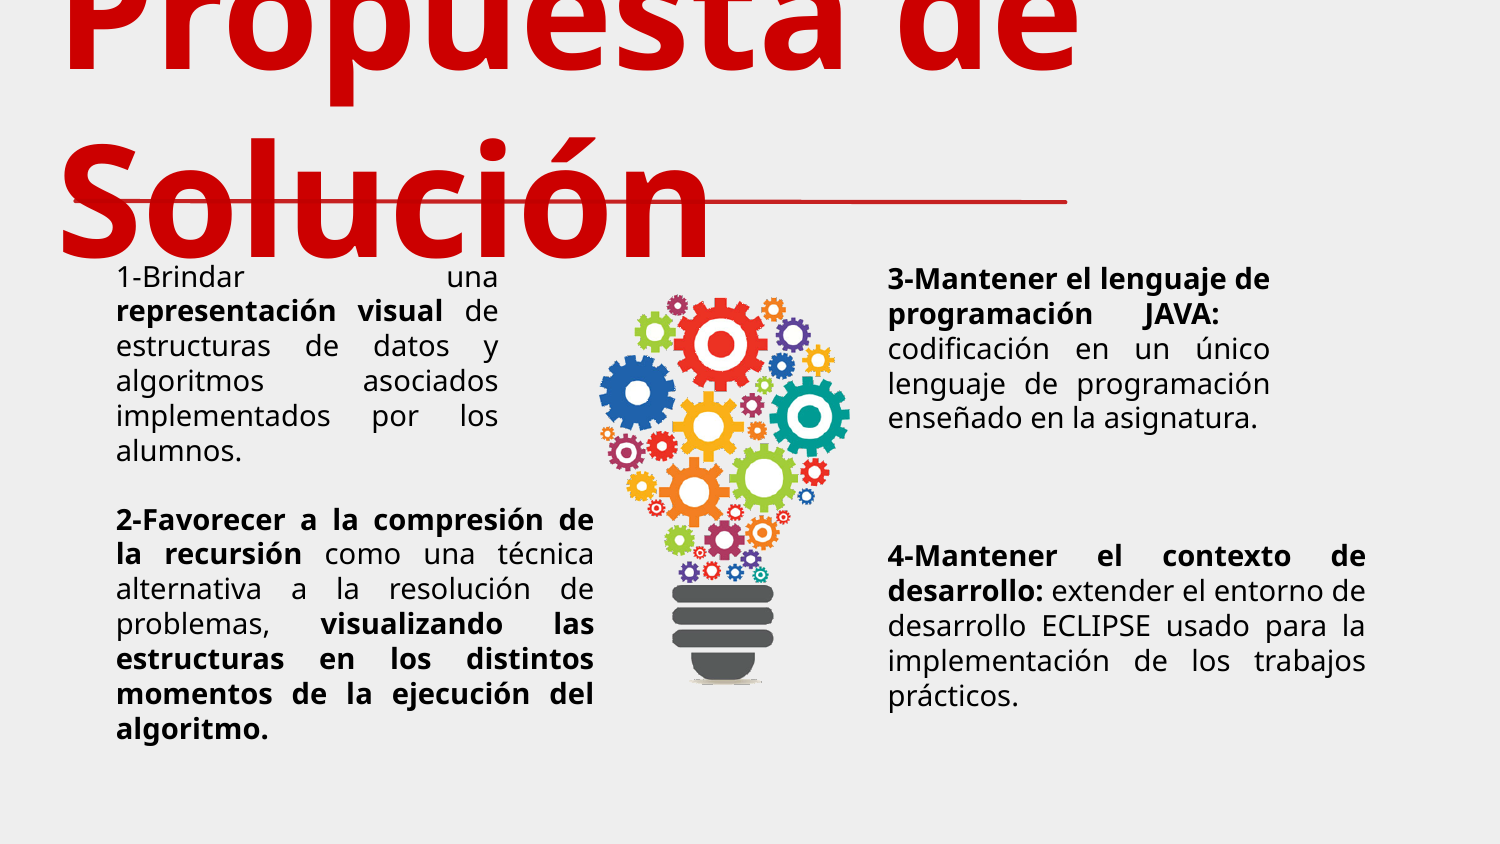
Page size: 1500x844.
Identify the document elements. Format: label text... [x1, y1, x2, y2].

text_box 2-Favorecer a la compresión de la recursión como una técnica alternativa a la resolución de problemas, visualizando las estructuras en los distintos momentos de la ejecución del algoritmo. [100, 485, 610, 769]
title Propuesta de Solución [41, 32, 1439, 171]
text_box 4-Mantener el contexto de desarrollo: extender el entorno de desarrollo ECLIPSE usado para la implementación de los trabajos prácticos. [872, 522, 1382, 732]
picture [599, 294, 850, 686]
text_box 3-Mantener el lenguaje de programación JAVA: codificación en un único lenguaje de programación enseñado en la asignatura. [872, 245, 1286, 480]
text_box 1-Brindar una representación visual de estructuras de datos y algoritmos asociados implementados por los alumnos. [100, 242, 515, 445]
